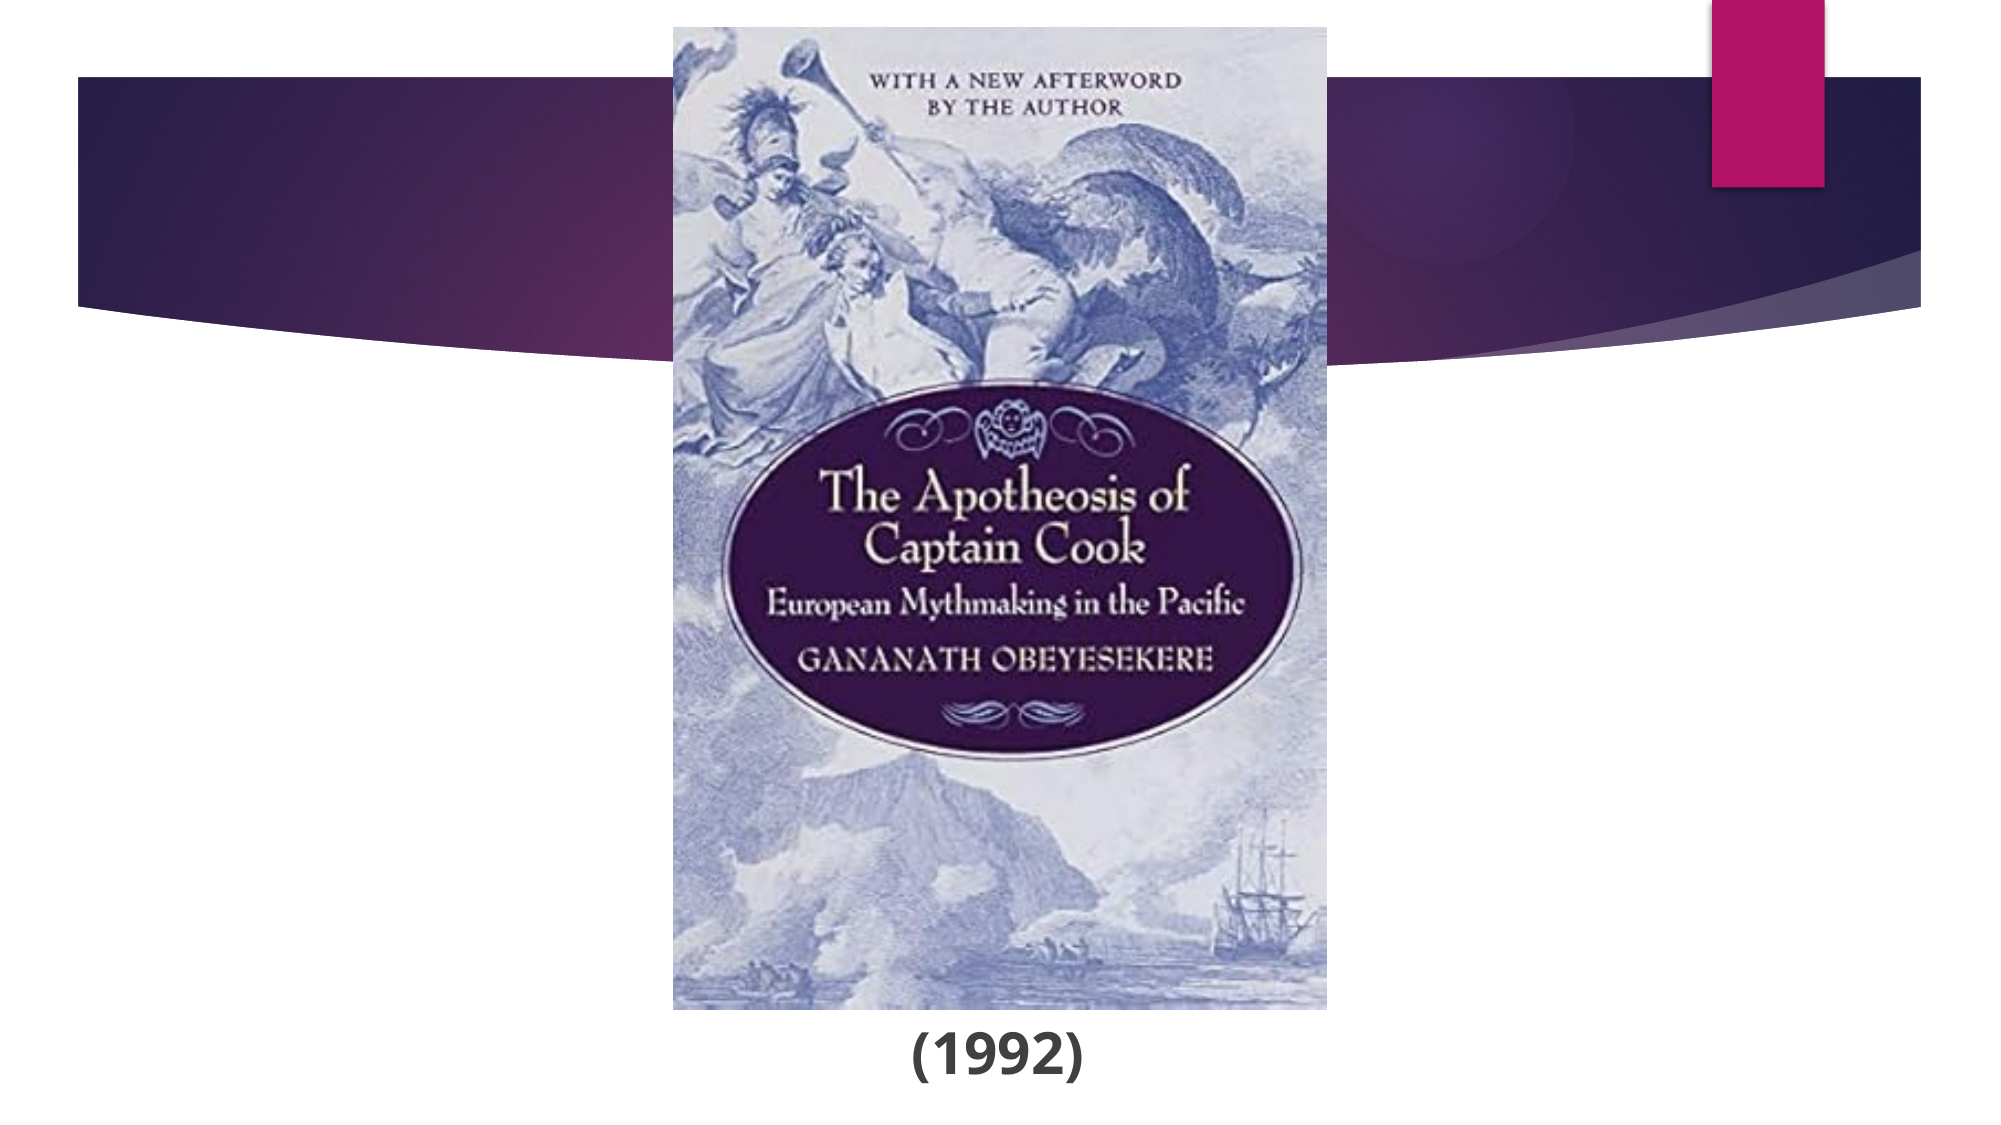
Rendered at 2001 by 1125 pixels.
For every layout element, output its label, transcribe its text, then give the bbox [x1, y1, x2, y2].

picture [672, 26, 1327, 1010]
list (1992) [36, 86, 1959, 1098]
